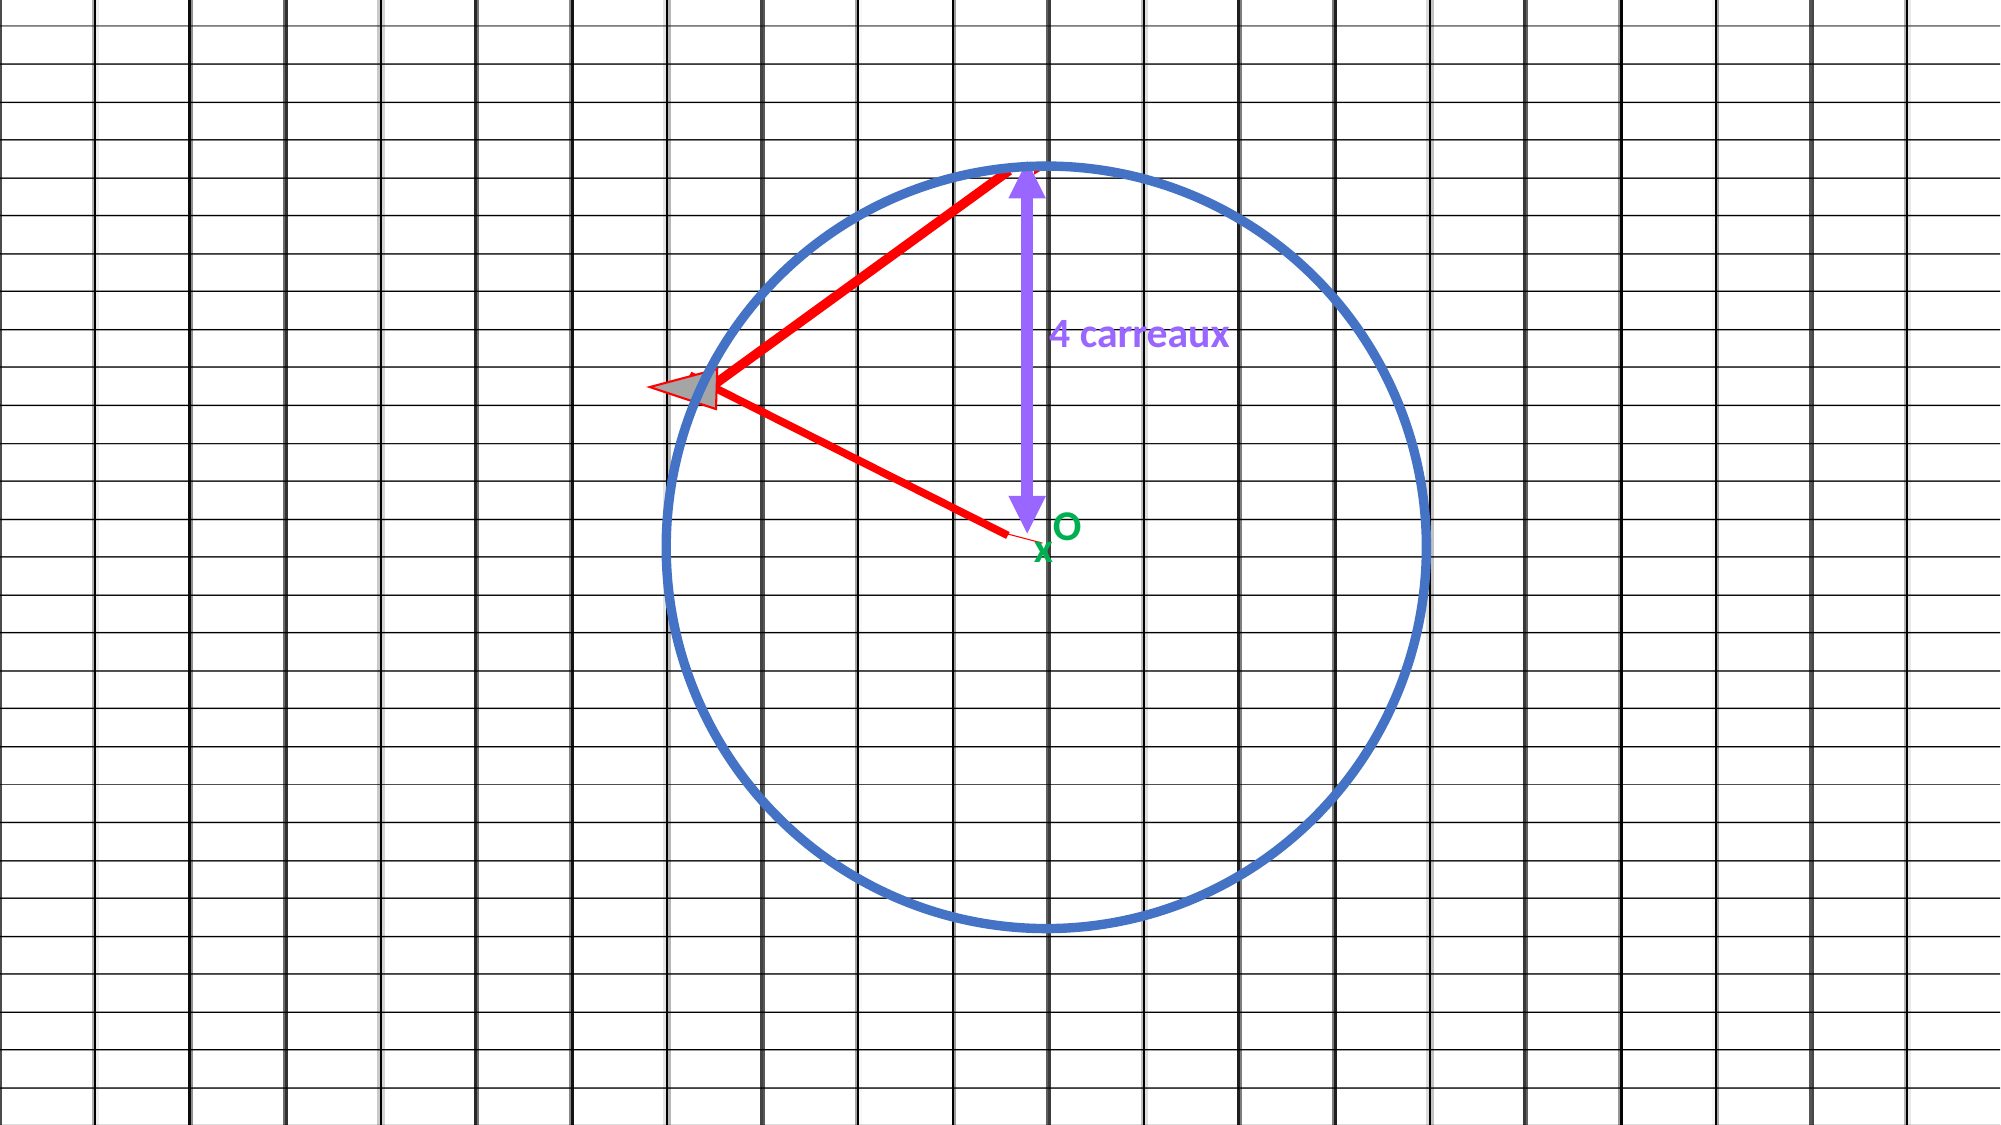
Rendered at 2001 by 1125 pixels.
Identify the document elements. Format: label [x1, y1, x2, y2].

text_box [889, 896, 1203, 930]
text_box [950, 237, 1323, 457]
picture [0, 0, 2001, 1125]
text_box [632, 135, 1460, 896]
